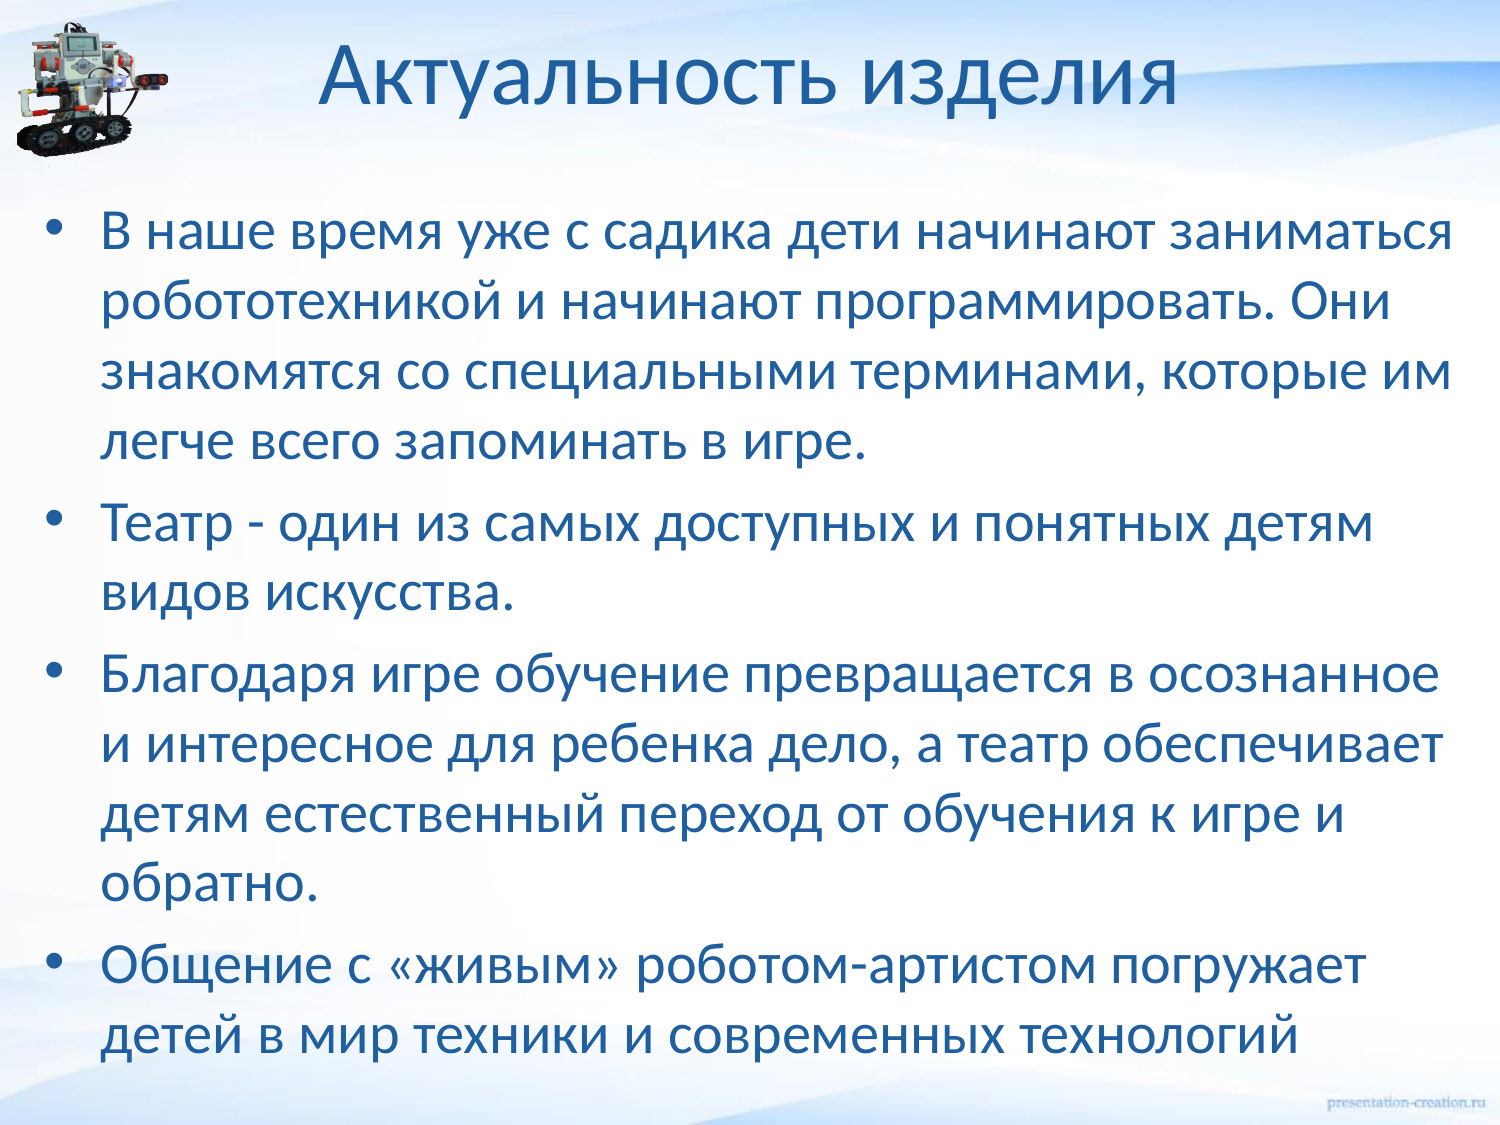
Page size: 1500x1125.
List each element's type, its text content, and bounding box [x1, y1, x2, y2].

picture [0, 0, 1500, 1125]
title Актуальность изделия [17, 3, 1483, 133]
list В наше время уже с садика дети начинают заниматься робототехникой и начинают программировать. Они знакомятся со специальными терминами, которые им легче всего запоминать в игре. Театр - один из самых доступных и понятных детям видов искусства. Благодаря игре обучение превращается в осознанное и интересное для ребенка дело, а театр обеспечивает детям естественный переход от обучения к игре и обратно. Общение с «живым» роботом-артистом погружает детей в мир техники и современных технологий [29, 184, 1483, 1106]
